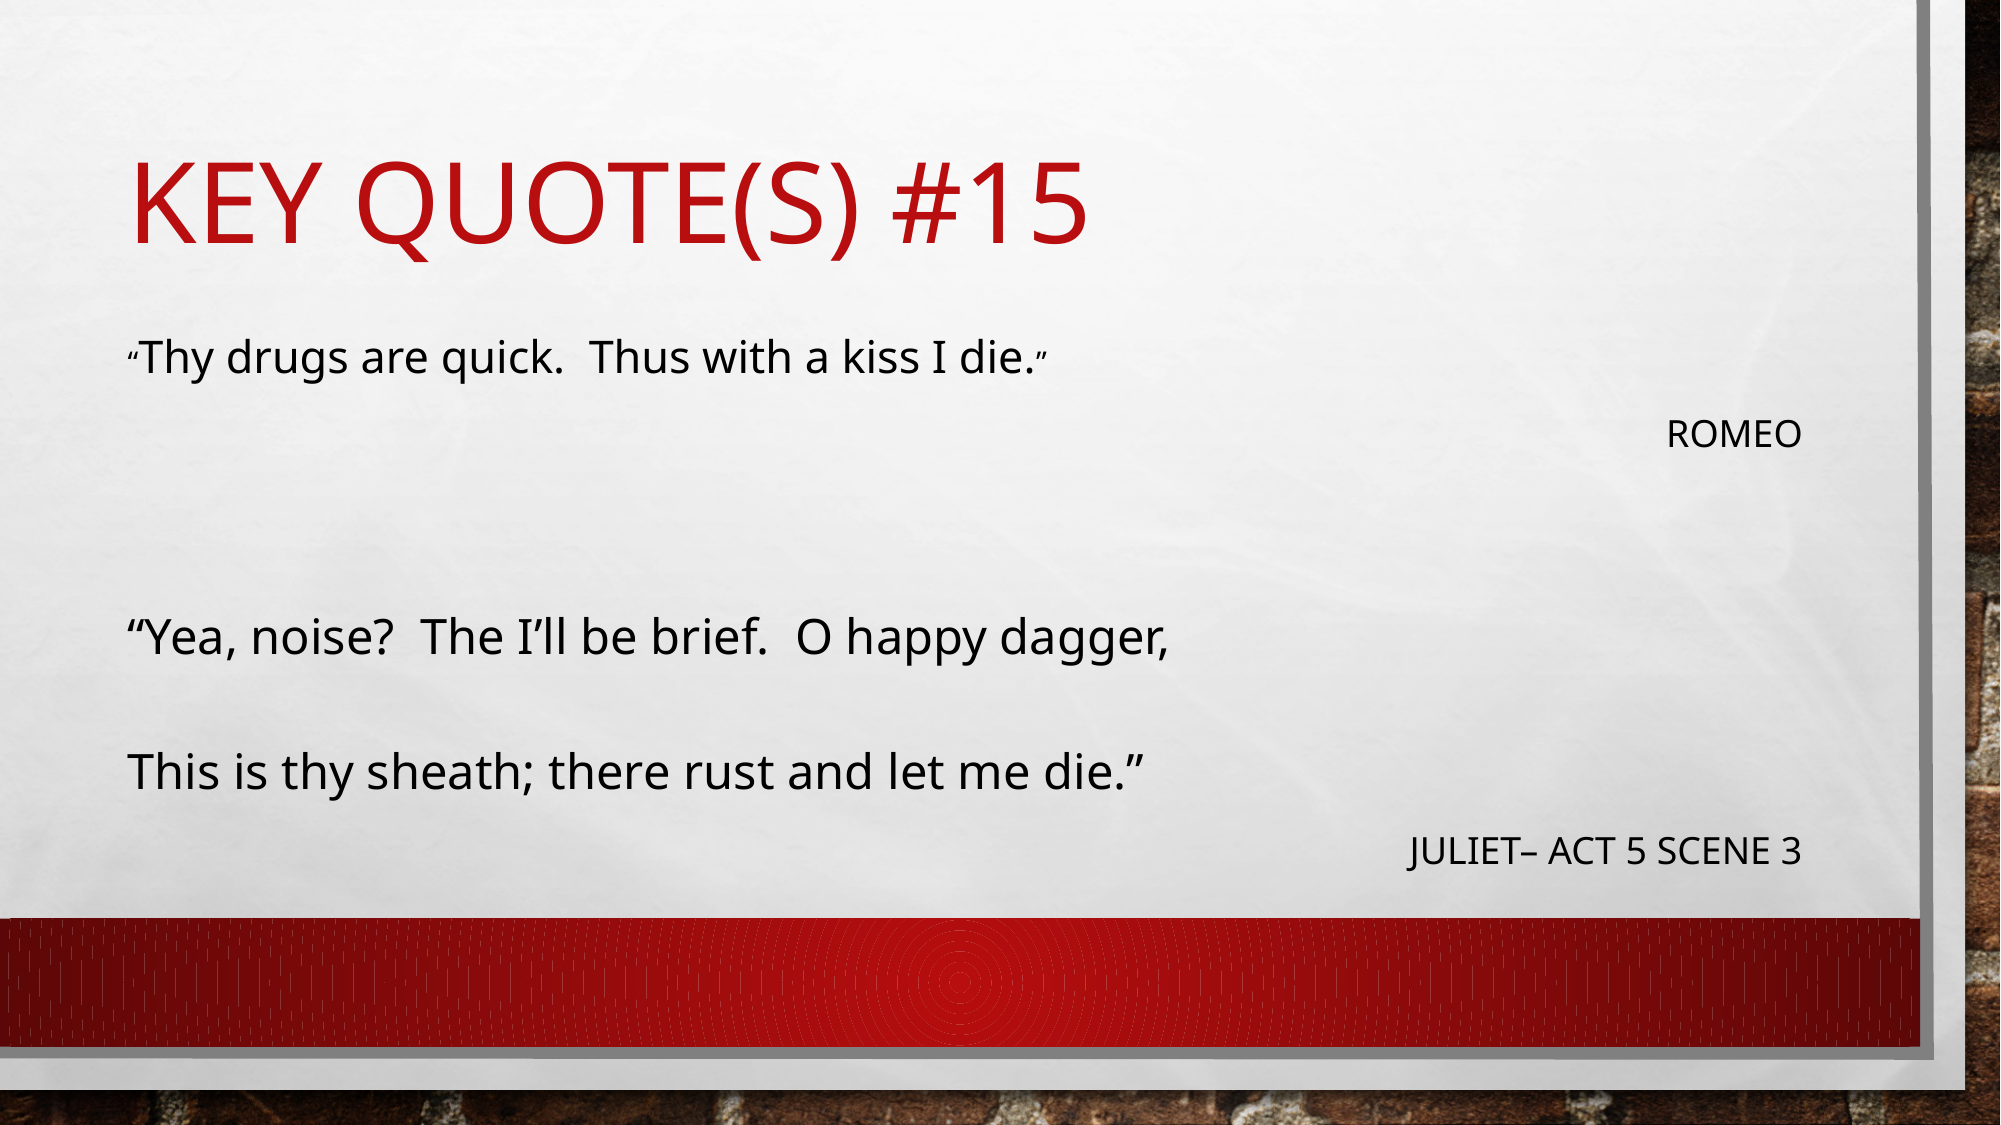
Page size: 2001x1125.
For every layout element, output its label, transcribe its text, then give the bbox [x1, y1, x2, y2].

picture [0, 0, 2000, 1125]
list “Thy drugs are quick. Thus with a kiss I die.” romeo “Yea, noise? The I’ll be brief. O happy dagger, This is thy sheath; there rust and let me die.” Juliet– act 5 scene 3 [112, 265, 1818, 882]
title Key quote(S) #15 [112, 112, 1818, 265]
